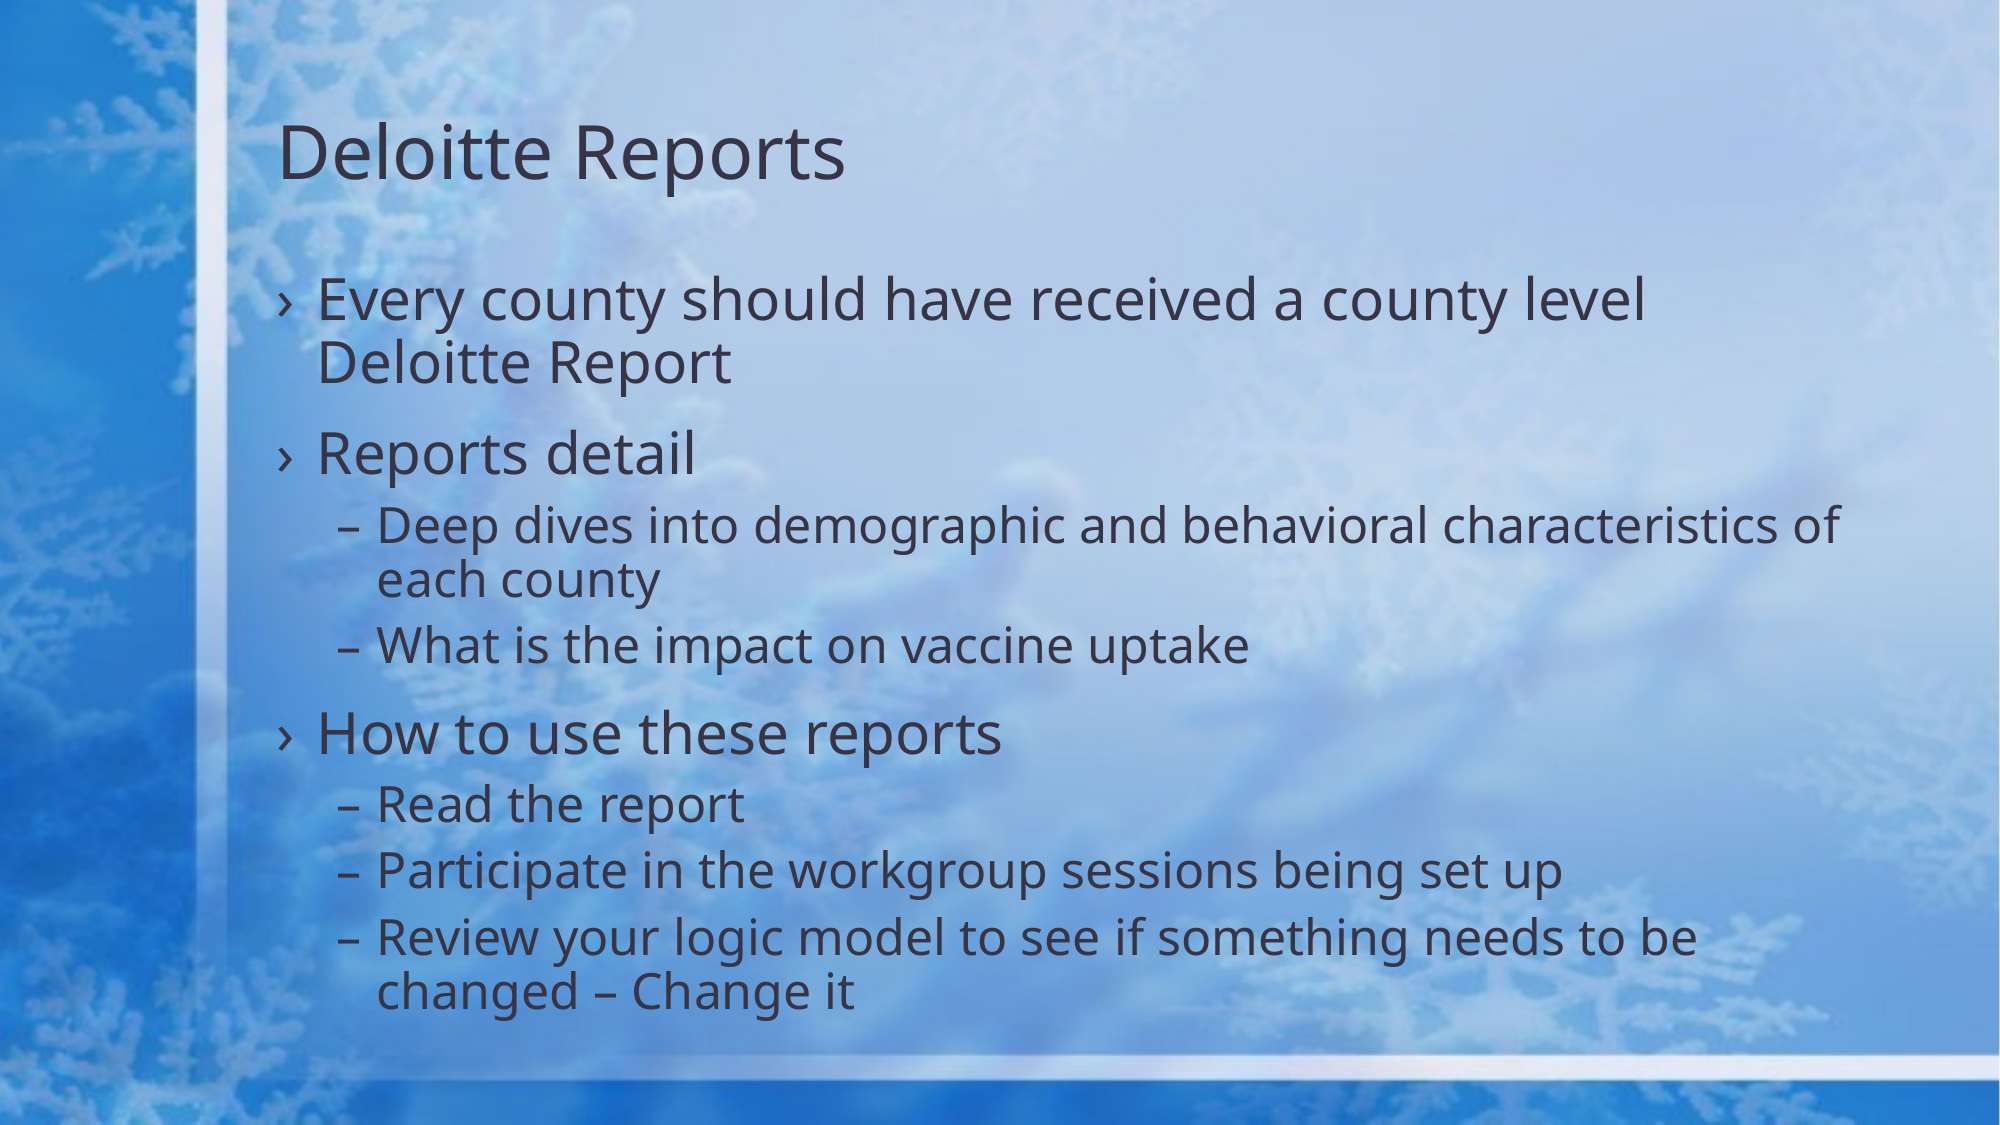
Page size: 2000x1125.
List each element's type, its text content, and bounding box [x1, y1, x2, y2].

list Every county should have received a county level Deloitte Report Reports detail Deep dives into demographic and behavioral characteristics of each county What is the impact on vaccine uptake How to use these reports Read the report Participate in the workgroup sessions being set up Review your logic model to see if something needs to be changed – Change it [261, 262, 1867, 1088]
title Deloitte Reports [261, 0, 1867, 204]
picture [0, 0, 2000, 1125]
